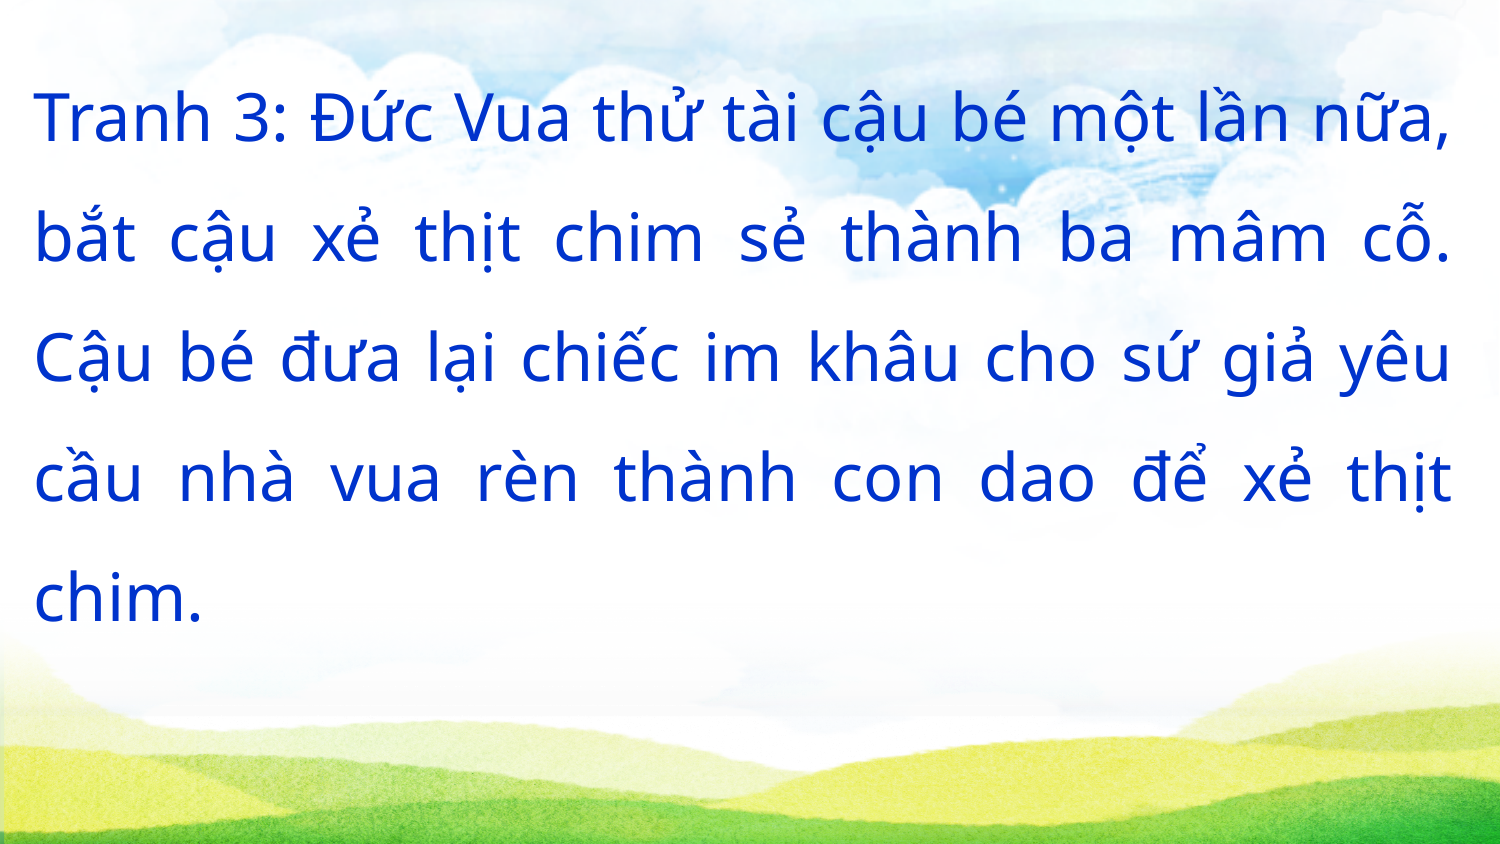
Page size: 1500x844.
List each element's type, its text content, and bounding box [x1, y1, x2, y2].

text_box Tranh 3: Đức Vua thử tài cậu bé một lần nữa, bắt cậu xẻ thịt chim sẻ thành ba mâm cỗ. Cậu bé đưa lại chiếc im khâu cho sứ giả yêu cầu nhà vua rèn thành con dao để xẻ thịt chim. [19, 27, 1470, 642]
picture [0, 0, 1500, 844]
